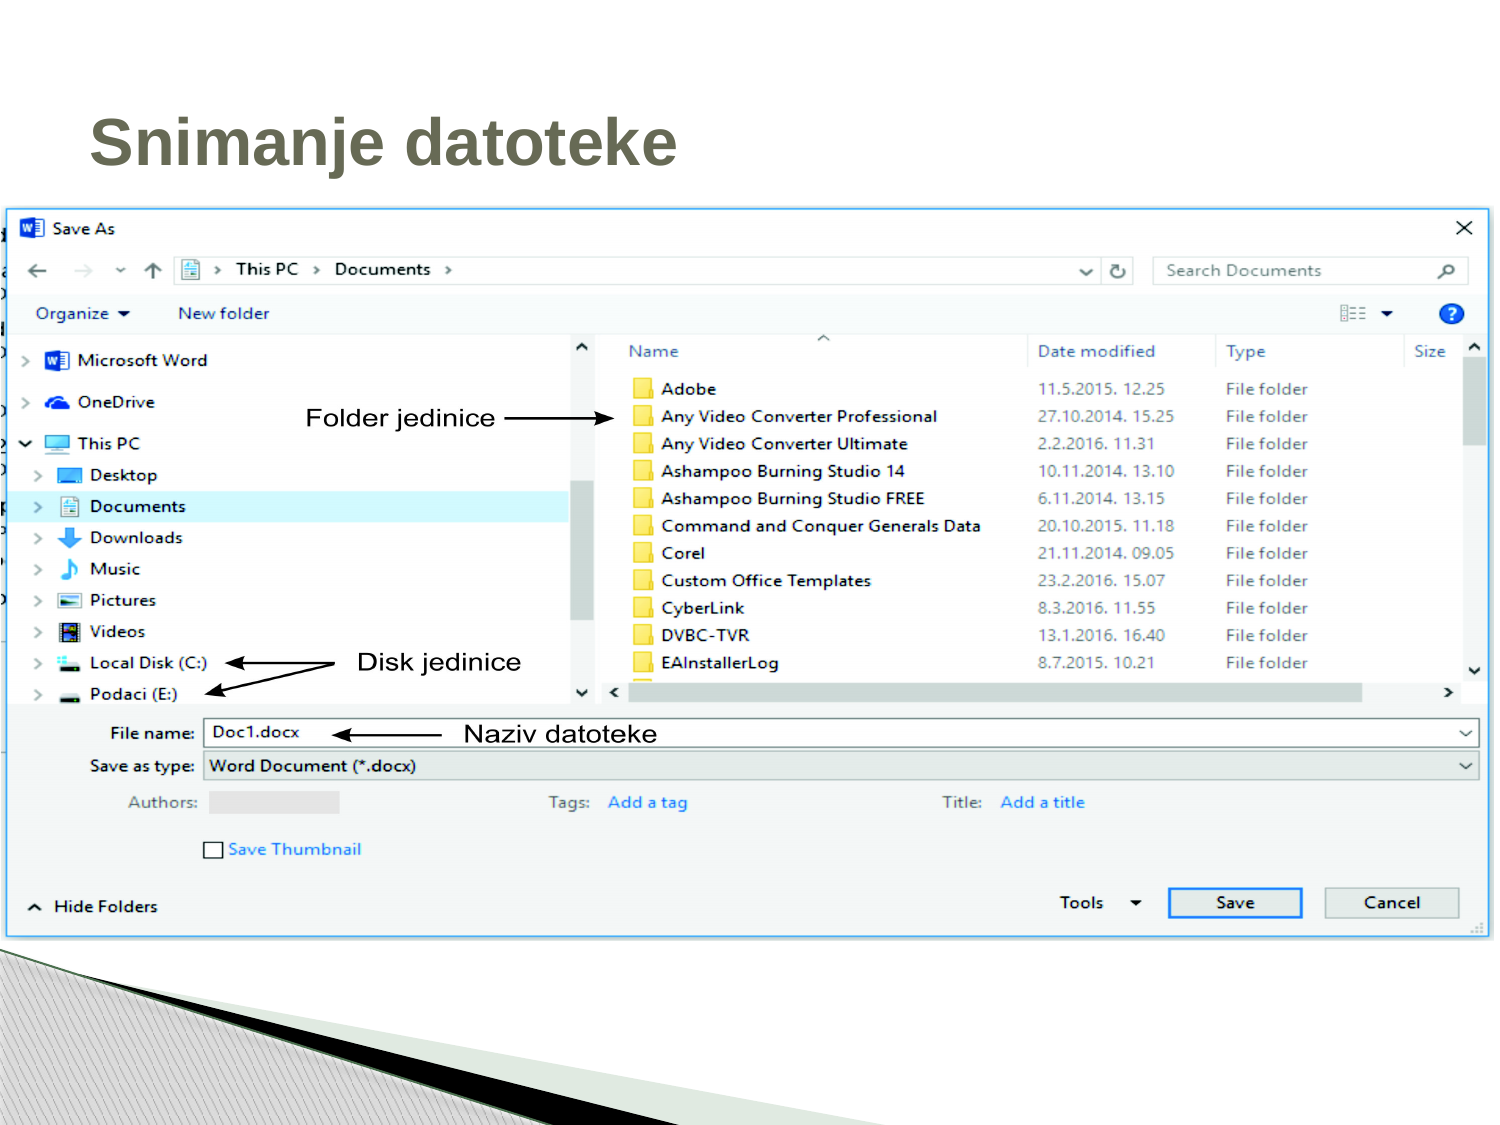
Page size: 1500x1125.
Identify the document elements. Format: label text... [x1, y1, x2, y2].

picture [0, 204, 1495, 941]
list File→Save ili Save as [75, 951, 1425, 986]
title Snimanje datoteke [75, 45, 1425, 204]
